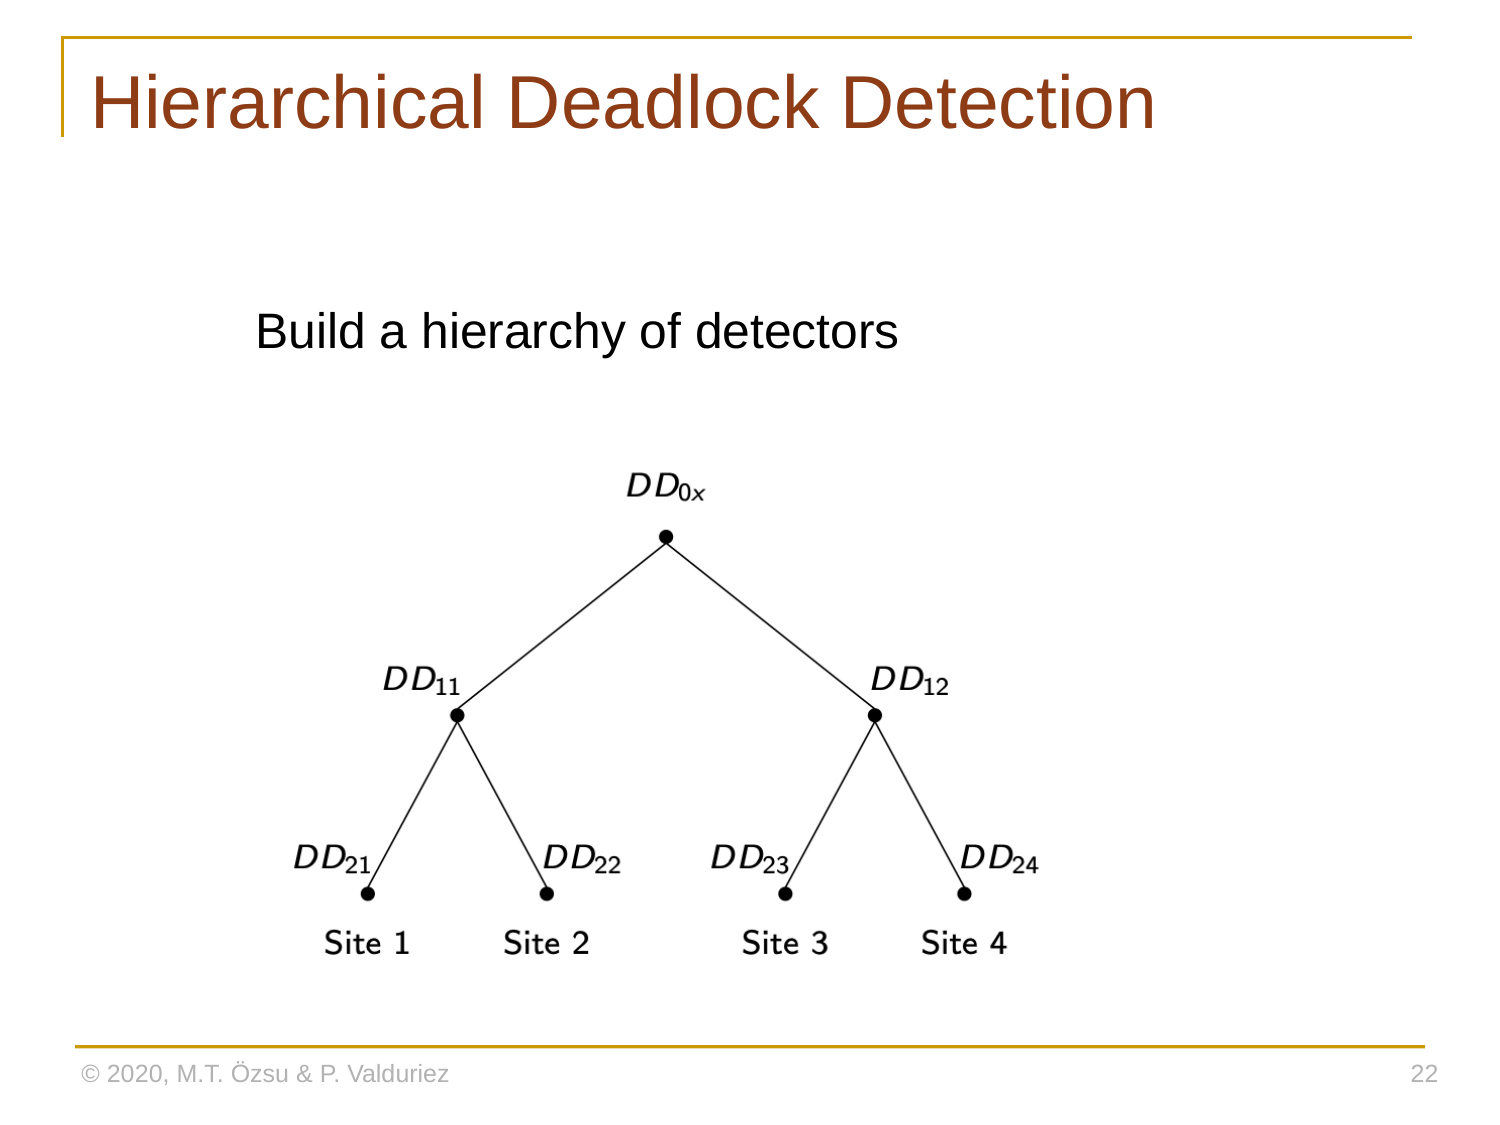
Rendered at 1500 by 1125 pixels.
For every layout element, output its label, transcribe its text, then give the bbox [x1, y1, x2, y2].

footer © 2020, M.T. Özsu & P. Valduriez [66, 1042, 573, 1103]
text_box Build a hierarchy of detectors [245, 293, 911, 363]
title Hierarchical Deadlock Detection [74, 45, 1426, 233]
slide_number 22 [1116, 1042, 1454, 1103]
picture [277, 429, 1070, 965]
